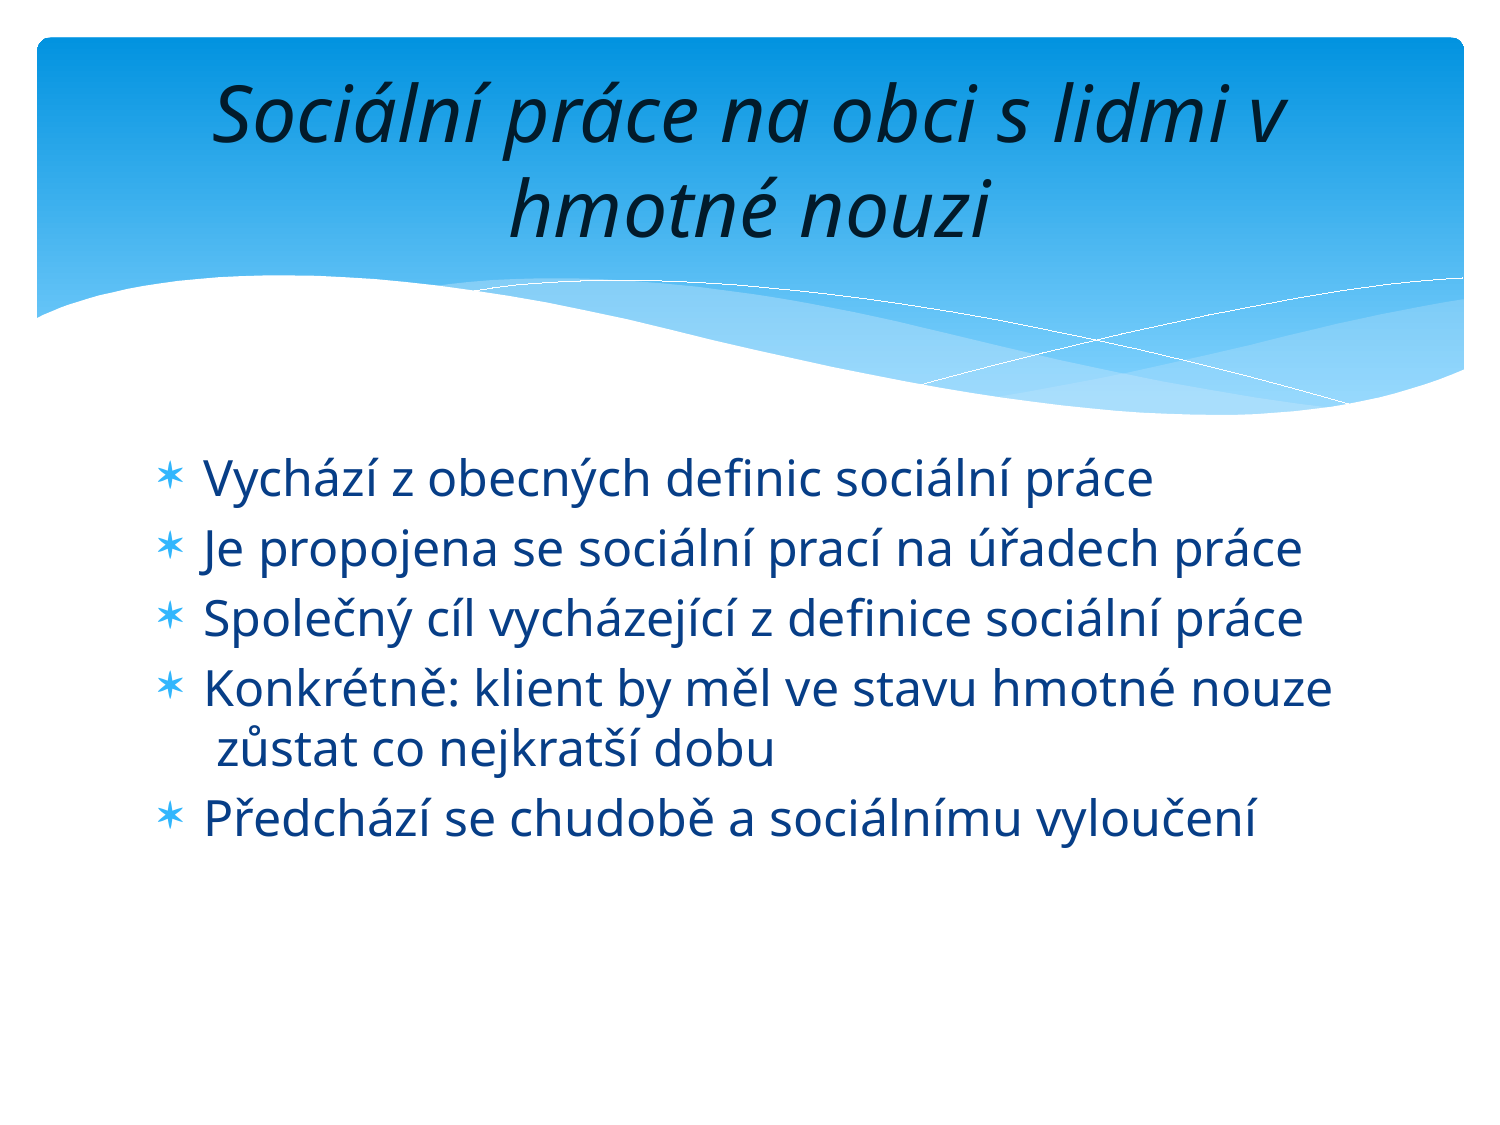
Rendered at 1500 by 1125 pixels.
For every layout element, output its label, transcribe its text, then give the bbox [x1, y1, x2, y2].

title Sociální práce na obci s lidmi v hmotné nouzi [75, 55, 1425, 261]
list Vychází z obecných definic sociální práce Je propojena se sociální prací na úřadech práce Společný cíl vycházející z definice sociální práce Konkrétně: klient by měl ve stavu hmotné nouze zůstat co nejkratší dobu Předchází se chudobě a sociálnímu vyloučení [143, 438, 1359, 1005]
